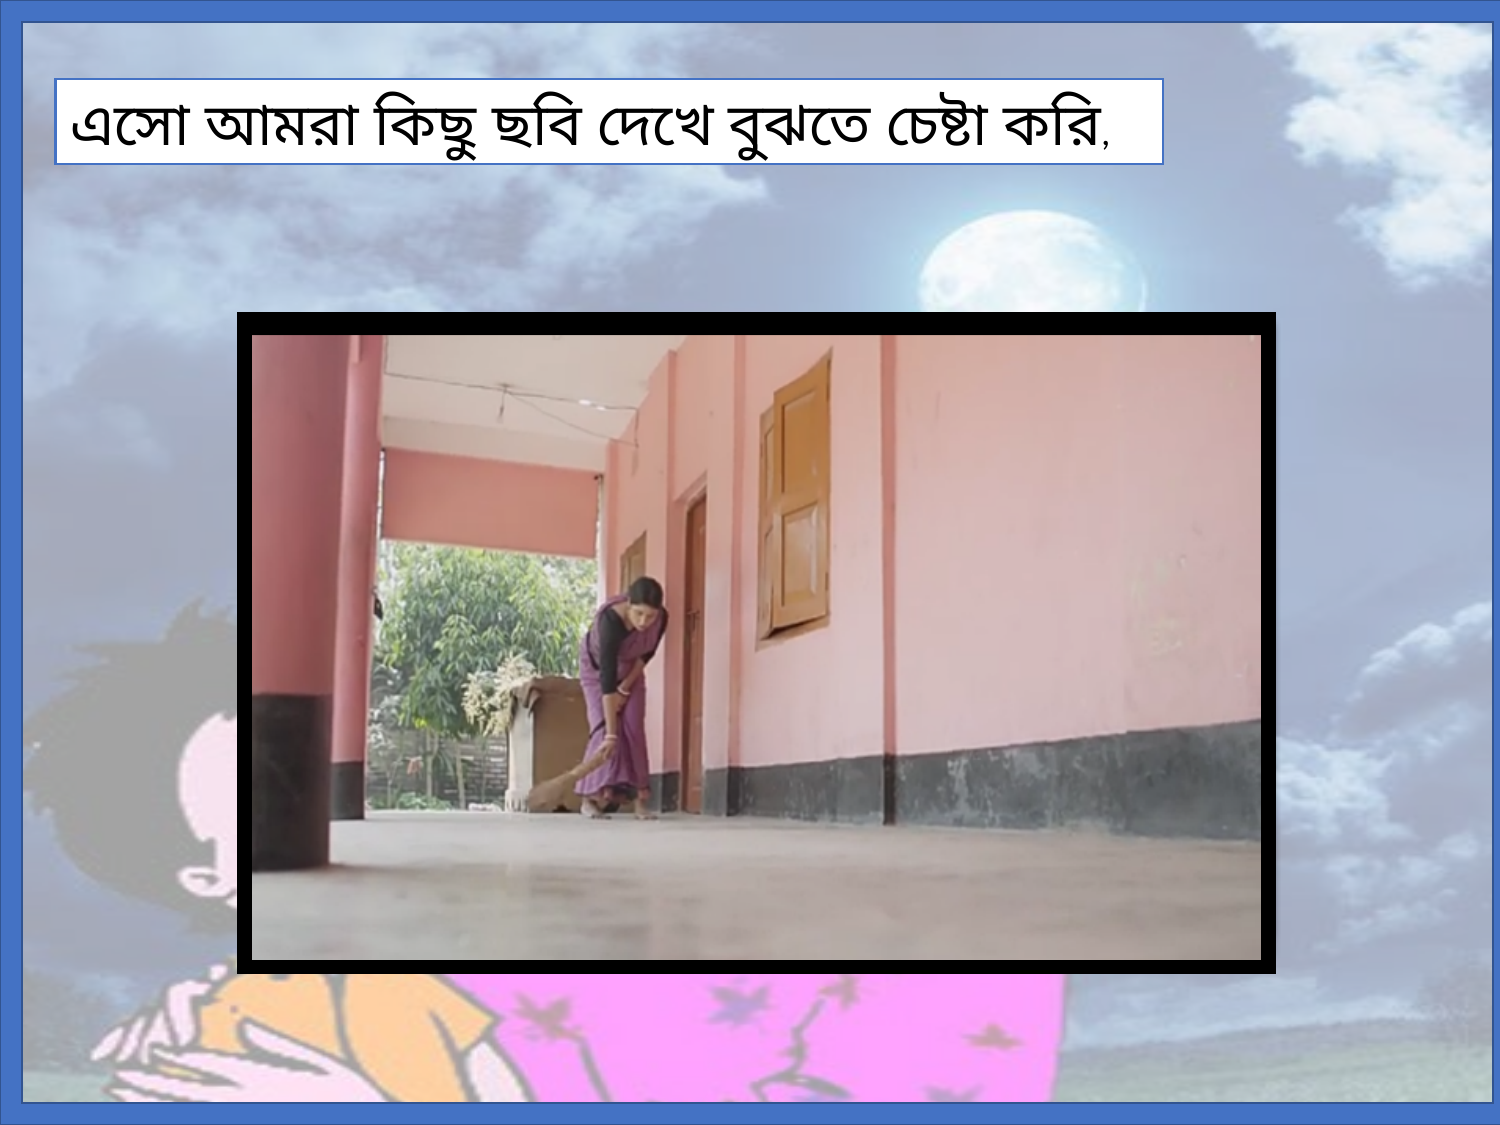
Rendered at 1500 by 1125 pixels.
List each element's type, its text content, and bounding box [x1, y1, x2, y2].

picture [251, 323, 1262, 960]
text_box এসো আমরা কিছু ছবি দেখে বুঝতে চেষ্টা করি, [54, 78, 1164, 165]
